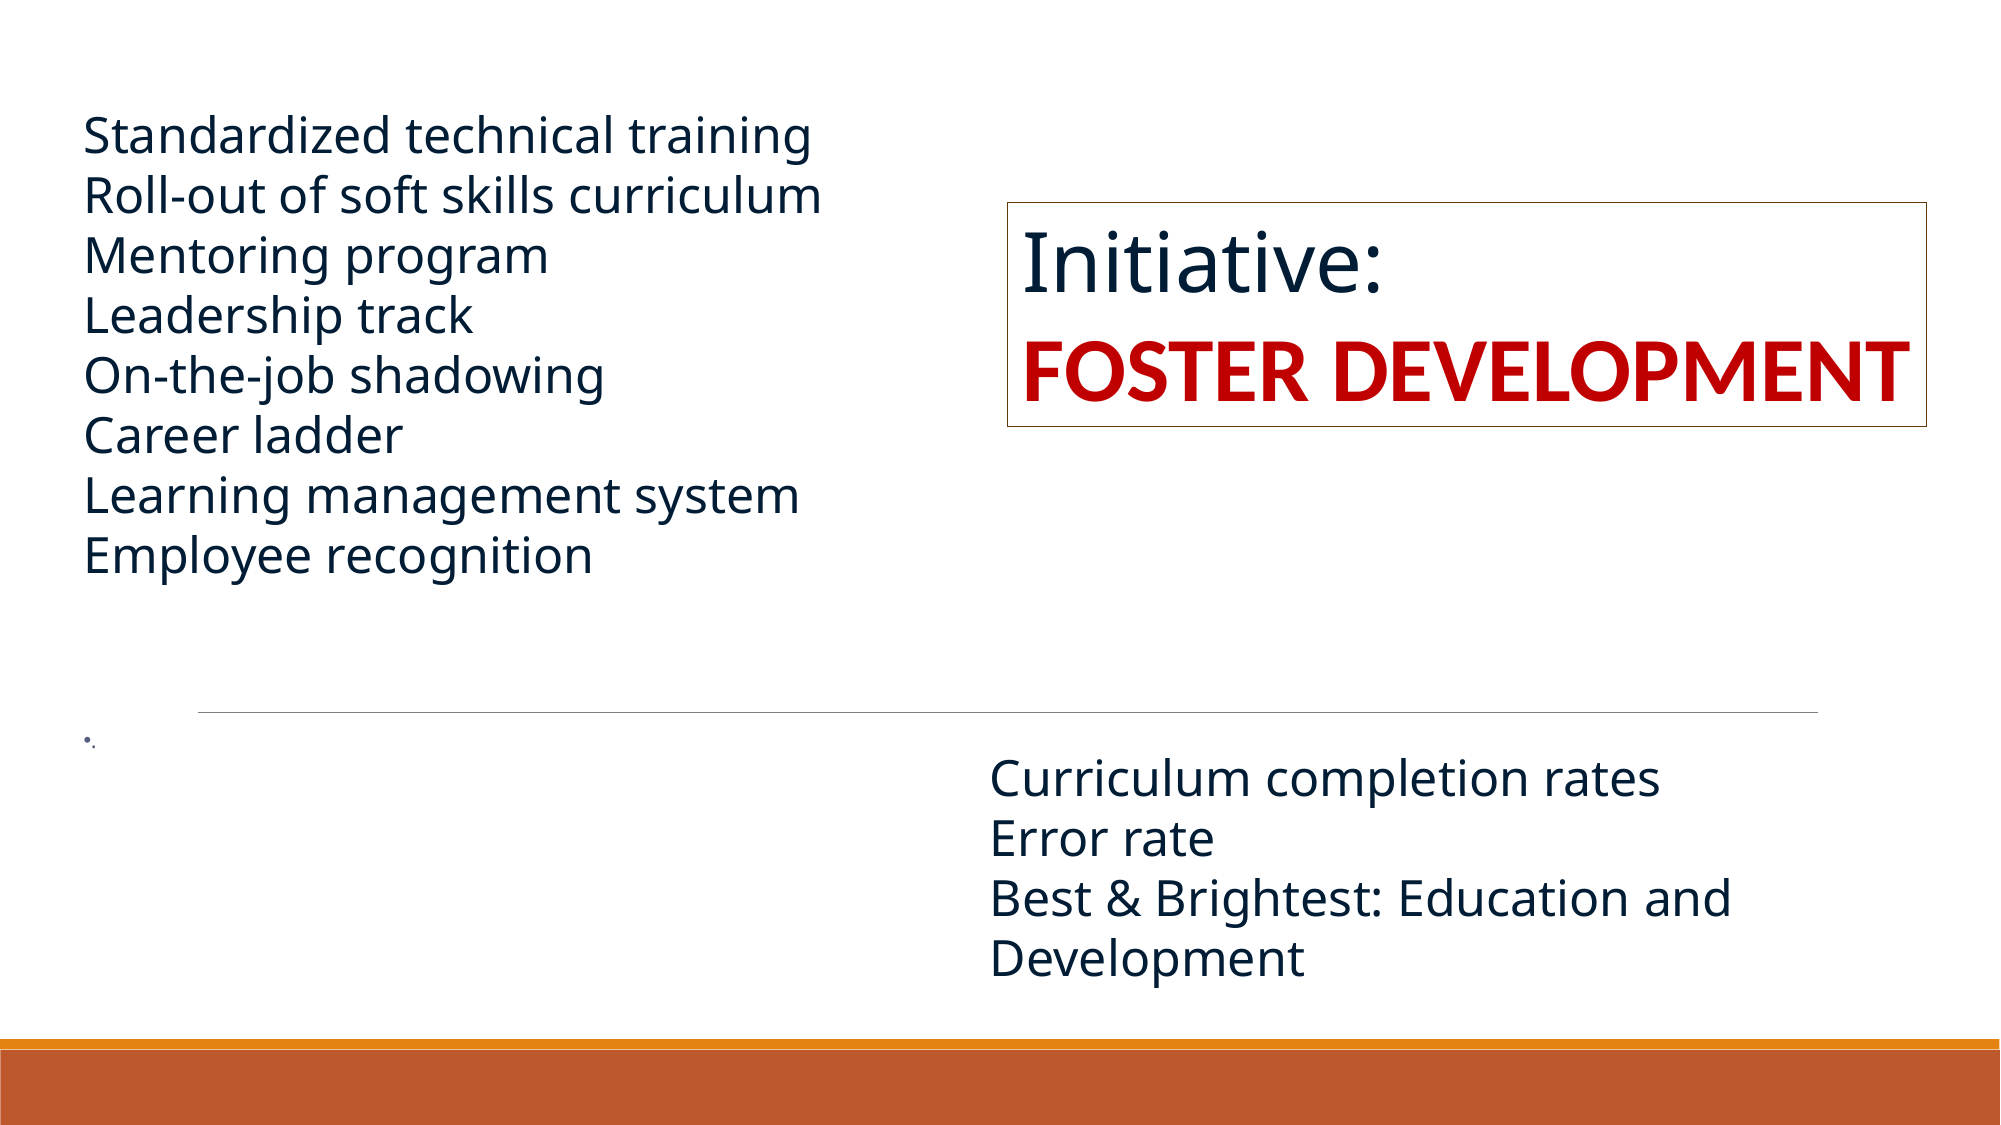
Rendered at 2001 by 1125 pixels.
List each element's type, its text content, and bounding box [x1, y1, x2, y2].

text_box Initiative: FOSTER DEVELOPMENT [1007, 202, 1927, 427]
text_box Curriculum completion rates Error rate Best & Brightest: Education and Development . [974, 739, 1977, 1125]
text_box Standardized technical training Roll-out of soft skills curriculum Mentoring program Leadership track On-the-job shadowing Career ladder Learning management system Employee recognition . [68, 35, 1168, 761]
